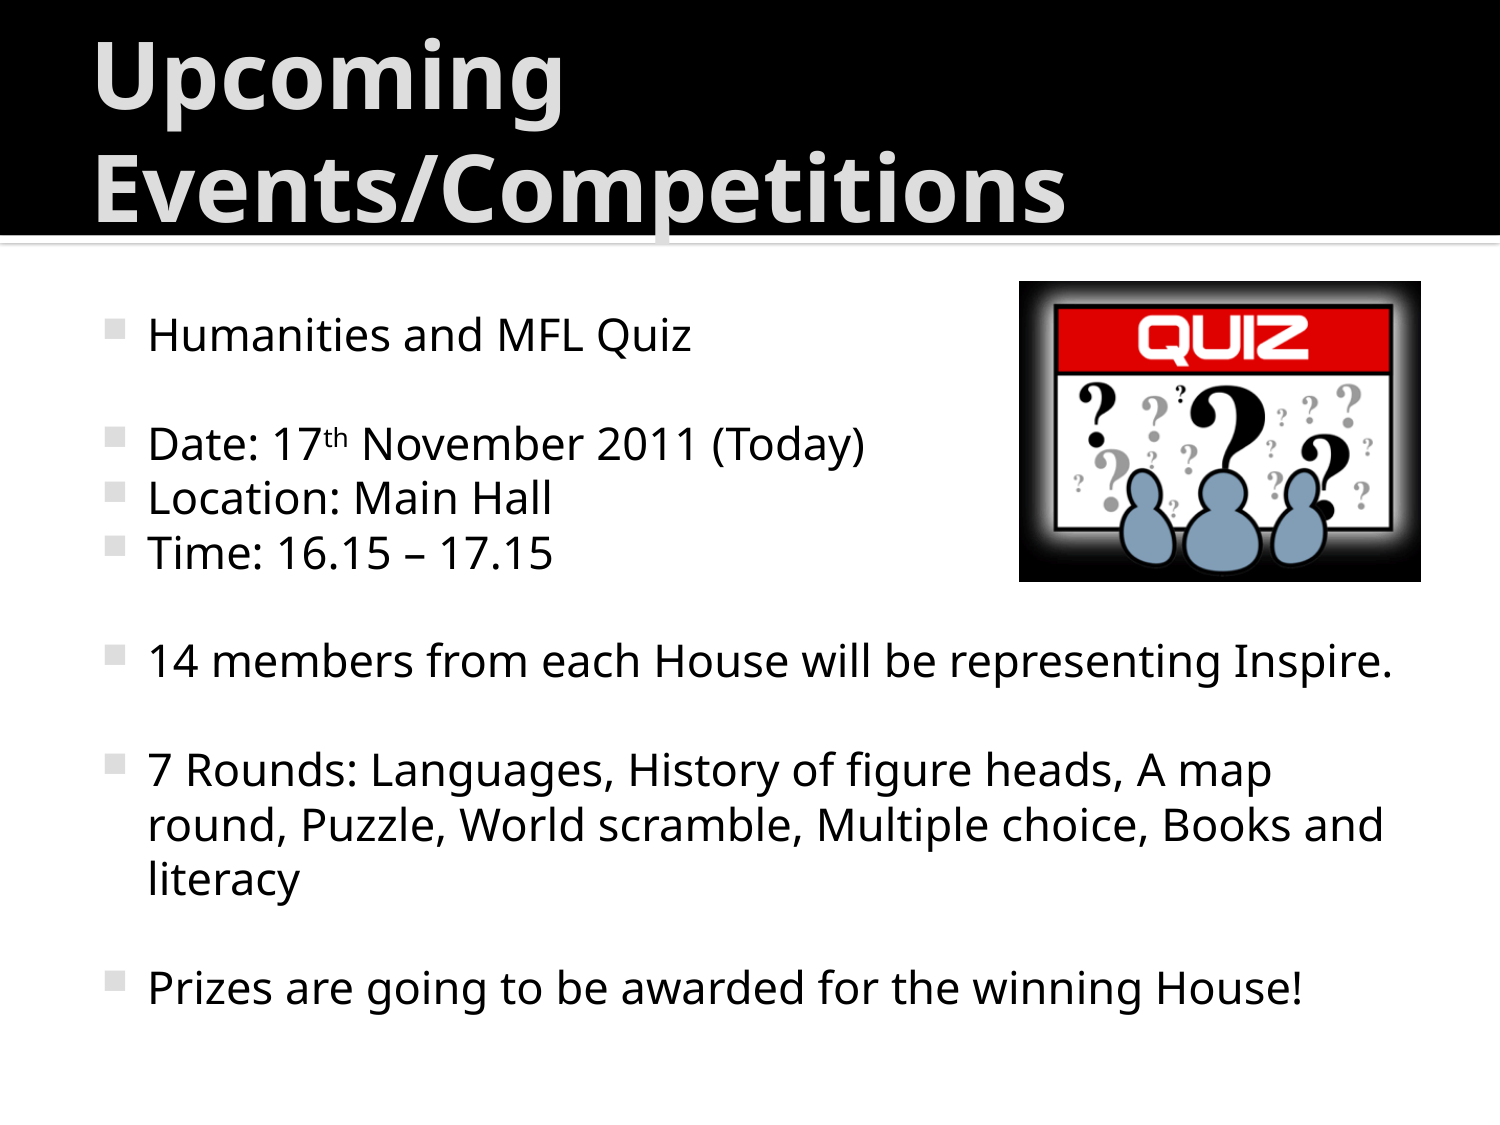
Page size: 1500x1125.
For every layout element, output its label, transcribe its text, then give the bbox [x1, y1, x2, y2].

list Humanities and MFL Quiz Date: 17th November 2011 (Today) Location: Main Hall Time: 16.15 – 17.15 14 members from each House will be representing Inspire. 7 Rounds: Languages, History of figure heads, A map round, Puzzle, World scramble, Multiple choice, Books and literacy Prizes are going to be awarded for the winning House! [75, 291, 1425, 1050]
picture [1019, 281, 1421, 582]
title Upcoming Events/Competitions [75, 25, 1425, 231]
